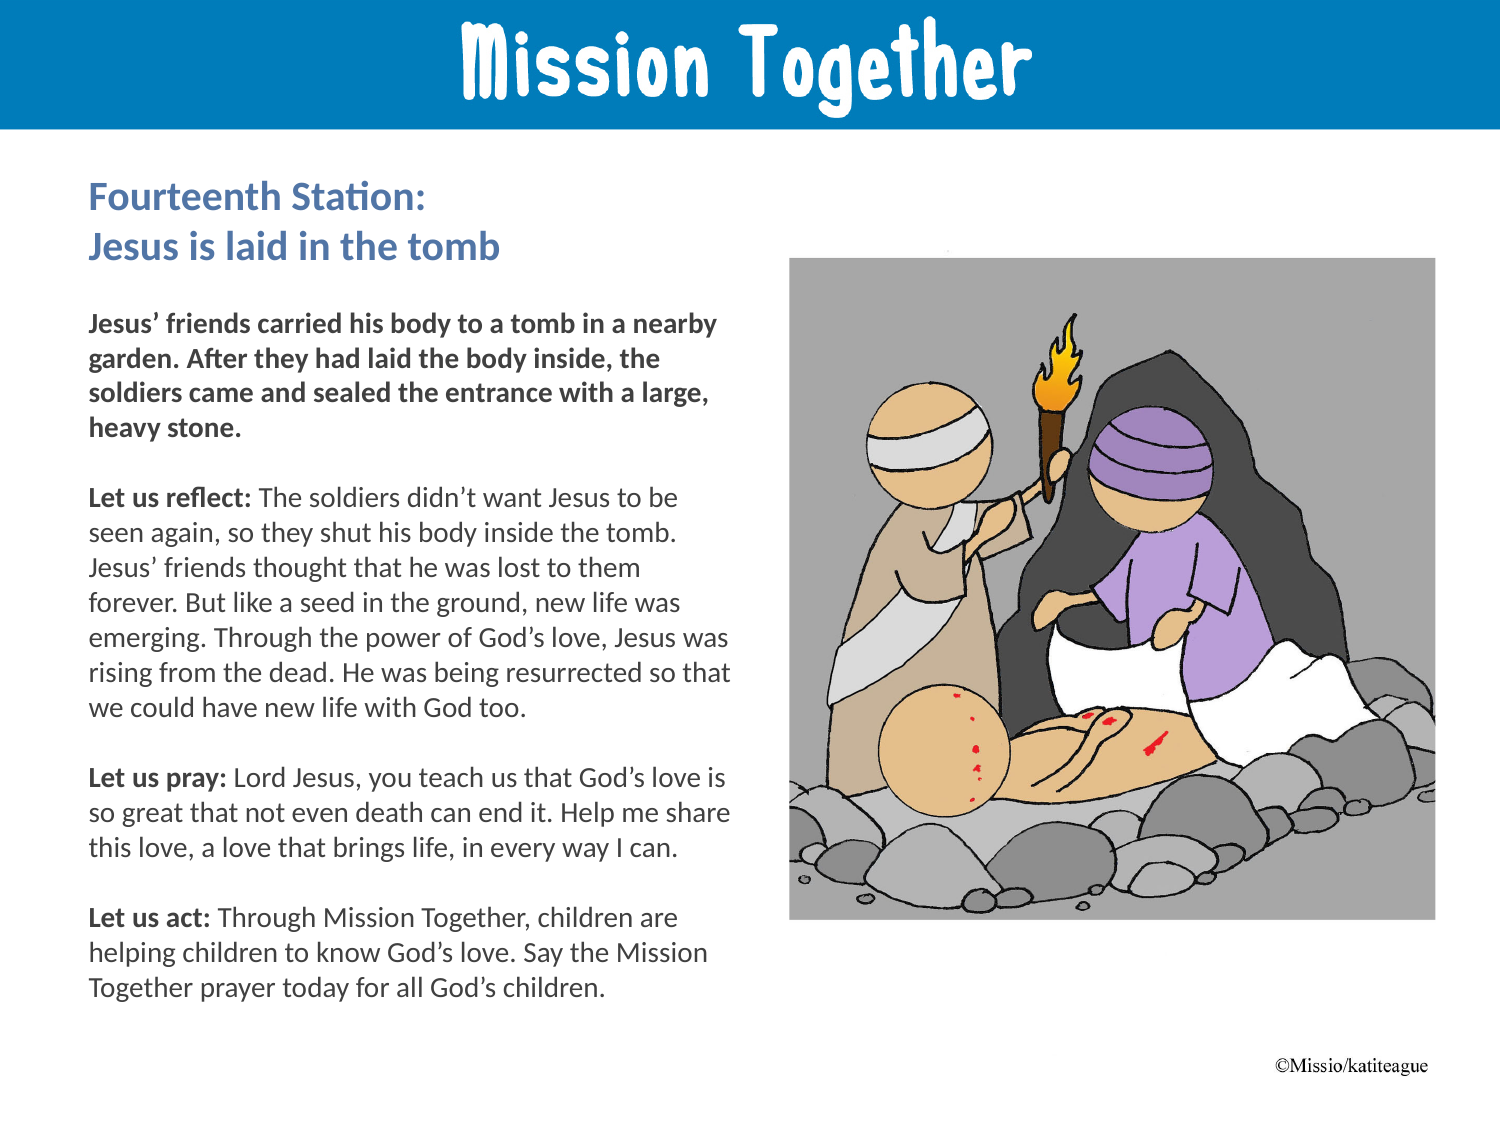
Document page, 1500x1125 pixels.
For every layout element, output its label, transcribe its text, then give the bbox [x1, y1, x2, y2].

picture [819, 45, 851, 117]
text_box Fourteenth Station: Jesus is laid in the tomb Jesus’ friends carried his body to a tomb in a nearby garden. After they had laid the body inside, the soldiers came and sealed the entrance with a large, heavy stone. Let us reflect: The soldiers didn’t want Jesus to be seen again, so they shut his body inside the tomb. Jesus’ friends thought that he was lost to them forever. But like a seed in the ground, new life was emerging. Through the power of God’s love, Jesus was rising from the dead. He was being resurrected so that we could have new life with God too. Let us pray: Lord Jesus, you teach us that God’s love is so great that not even death can end it. Help me share this love, a love that brings life, in every way I can. Let us act: Through Mission Together, children are helping children to know God’s love. Say the Mission Together prayer today for all God’s children. [73, 917, 750, 1011]
picture [537, 47, 569, 96]
picture [964, 49, 996, 99]
picture [516, 32, 527, 44]
picture [616, 32, 628, 44]
picture [638, 48, 667, 96]
picture [675, 46, 707, 96]
picture [0, 130, 1500, 1083]
picture [739, 25, 777, 96]
picture [462, 22, 506, 99]
picture [576, 47, 609, 96]
picture [784, 48, 813, 96]
picture [516, 48, 528, 96]
picture [924, 17, 956, 99]
picture [891, 25, 918, 96]
picture [617, 47, 629, 96]
picture [1002, 43, 1031, 95]
picture [859, 49, 891, 99]
